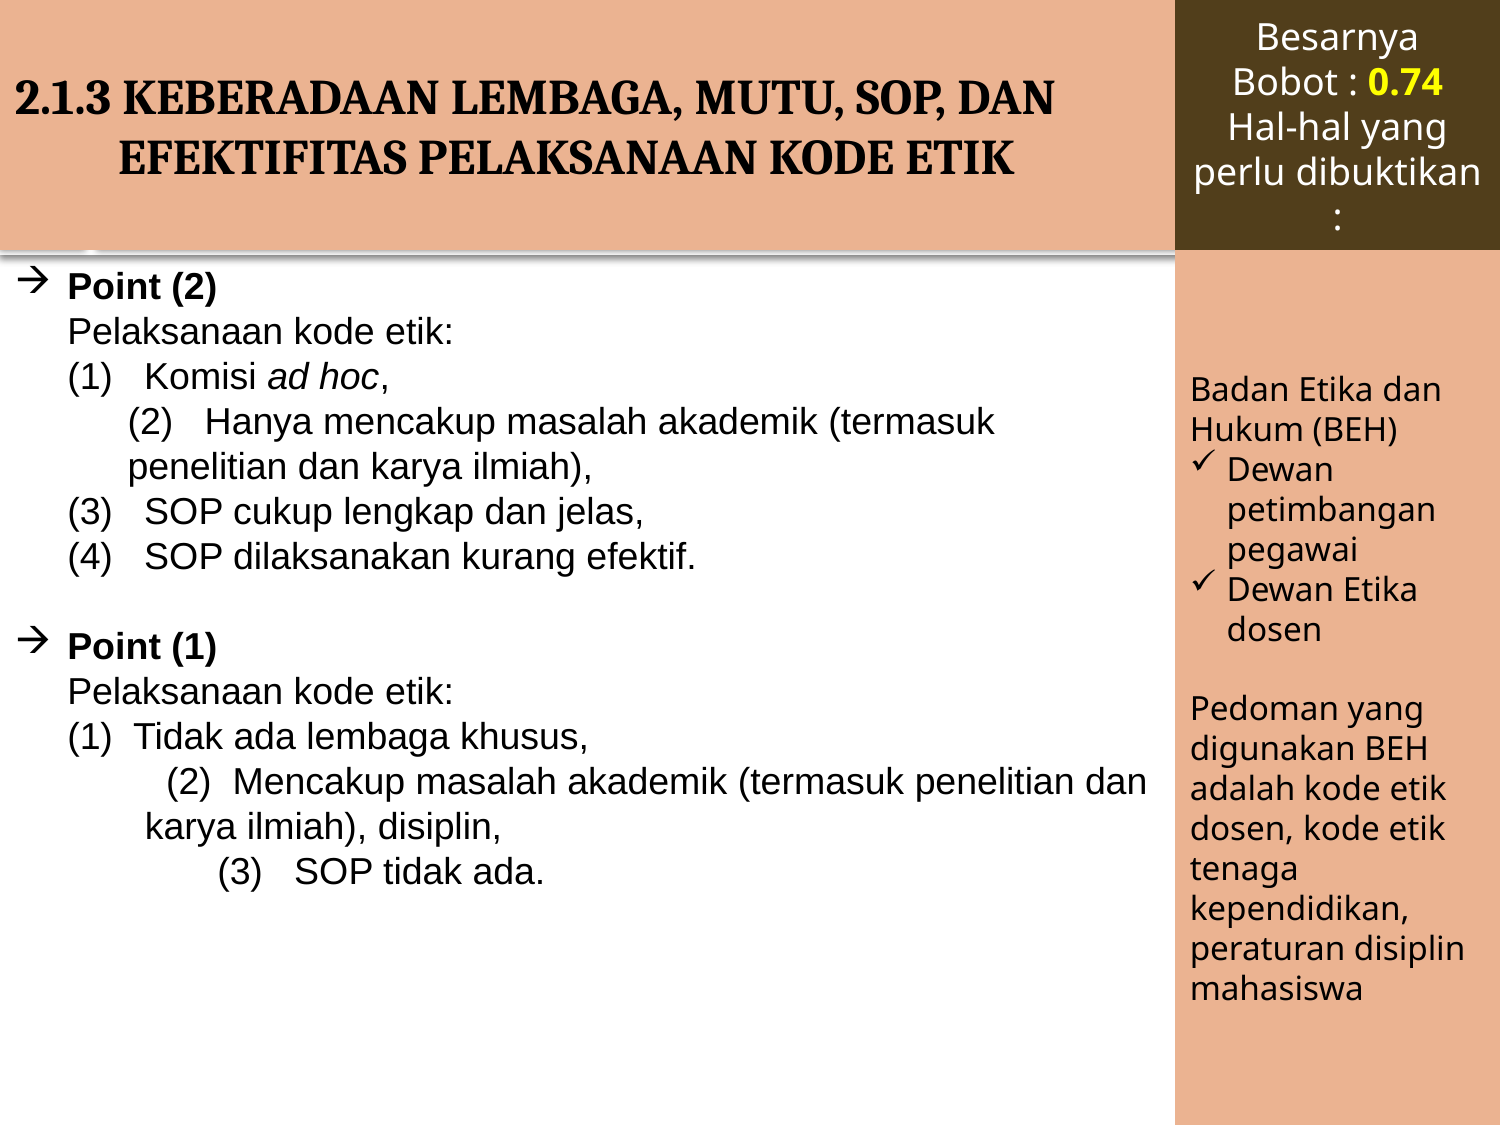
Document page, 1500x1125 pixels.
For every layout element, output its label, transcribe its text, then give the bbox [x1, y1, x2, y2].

text_box Besarnya Bobot : 0.74 Hal-hal yang perlu dibuktikan : [1173, 0, 1500, 251]
list Point (2) Pelaksanaan kode etik: (1) Komisi ad hoc, (2) Hanya mencakup masalah akademik (termasuk penelitian dan karya ilmiah), (3) SOP cukup lengkap dan jelas, (4) SOP dilaksanakan kurang efektif. Point (1) Pelaksanaan kode etik: (1) Tidak ada lembaga khusus, (2) Mencakup masalah akademik (termasuk penelitian dan karya ilmiah), disiplin, (3) SOP tidak ada. [0, 254, 1175, 1125]
text_box Badan Etika dan Hukum (BEH) Dewan petimbangan pegawai Dewan Etika dosen Pedoman yang digunakan BEH adalah kode etik dosen, kode etik tenaga kependidikan, peraturan disiplin mahasiswa [1173, 251, 1500, 1125]
text_box 2.1.3 KEBERADAAN LEMBAGA, MUTU, SOP, DAN EFEKTIFITAS PELAKSANAAN KODE ETIK [0, 0, 1173, 251]
